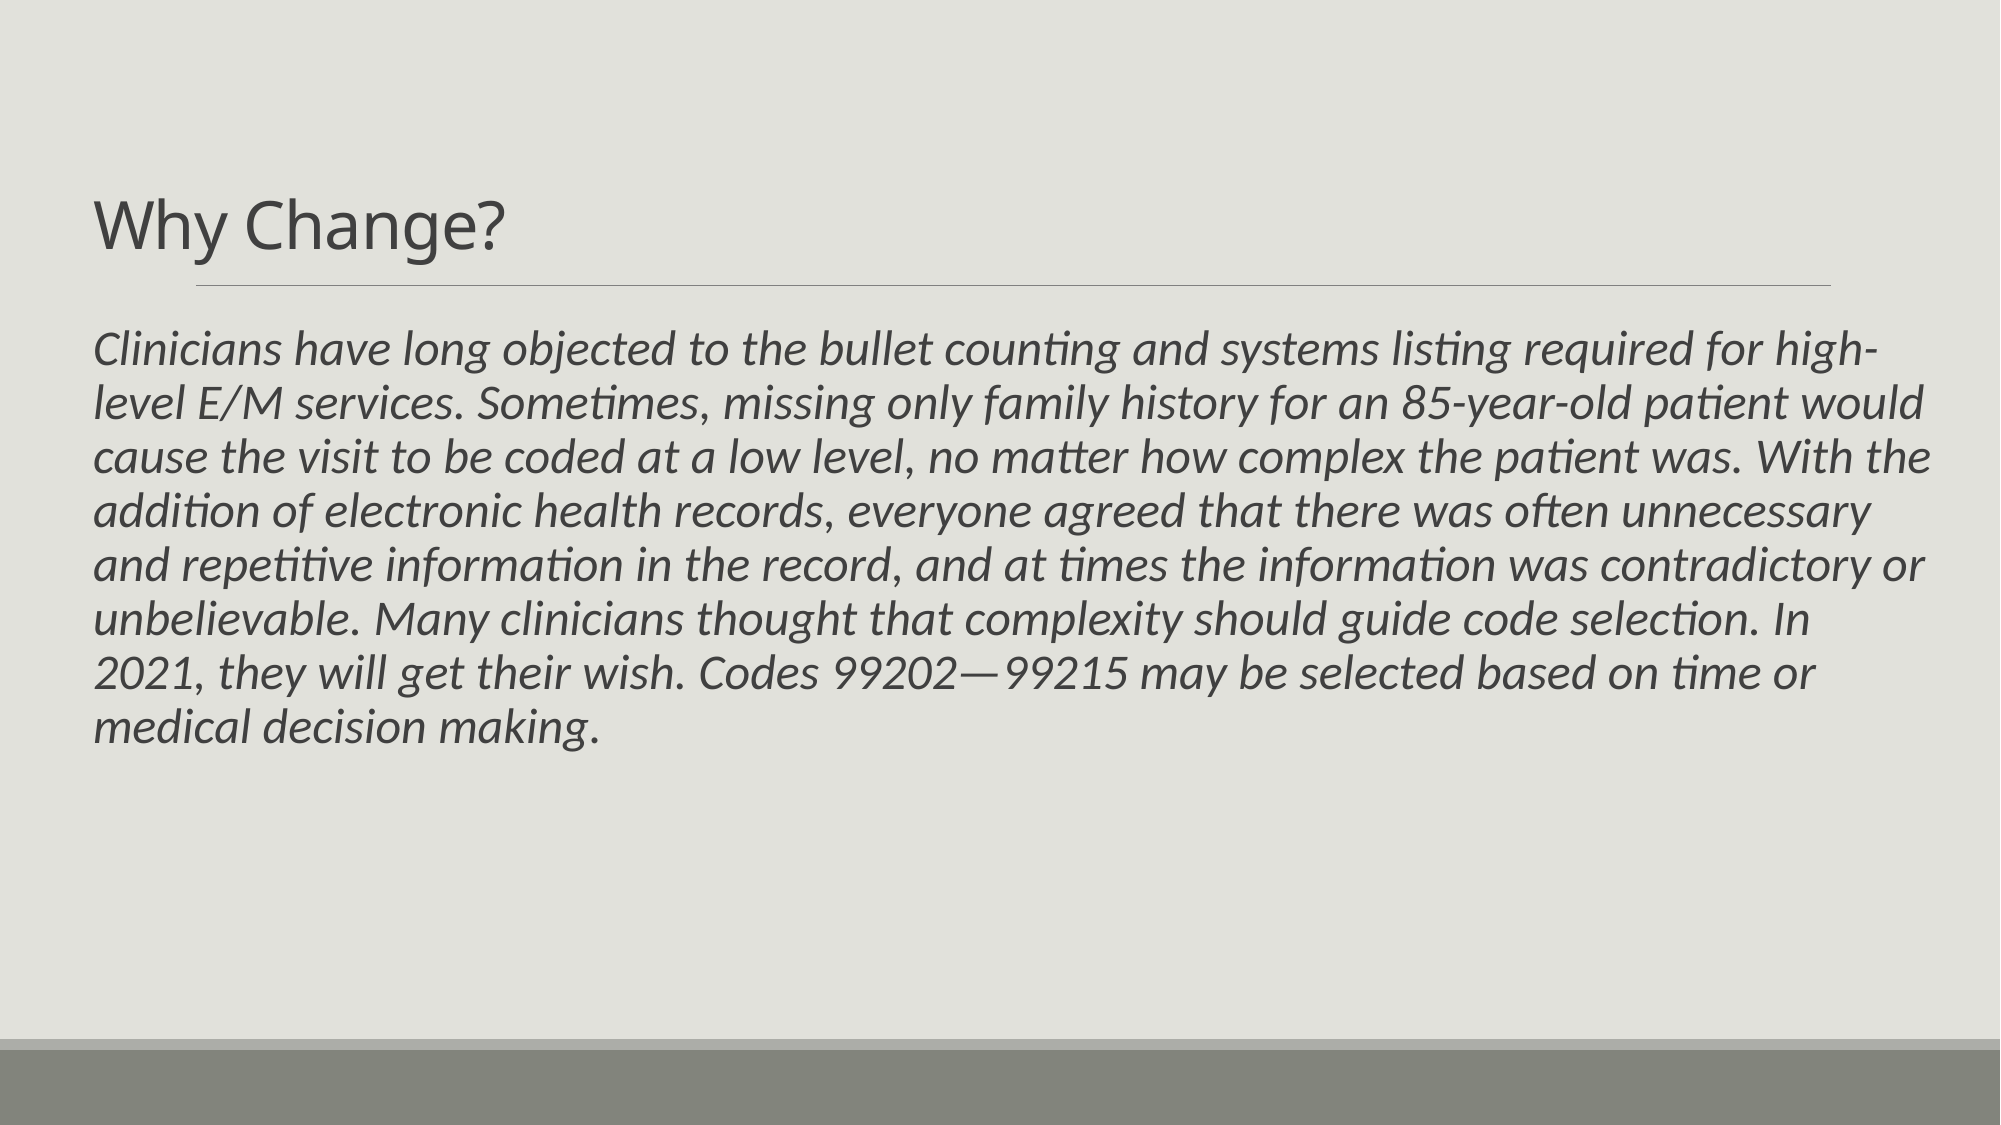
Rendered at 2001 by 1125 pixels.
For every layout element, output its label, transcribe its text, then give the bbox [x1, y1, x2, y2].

list Clinicians have long objected to the bullet counting and systems listing required for high-level E/M services. Sometimes, missing only family history for an 85-year-old patient would cause the visit to be coded at a low level, no matter how complex the patient was. With the addition of electronic health records, everyone agreed that there was often unnecessary and repetitive information in the record, and at times the information was contradictory or unbelievable. Many clinicians thought that complexity should guide code selection. In 2021, they will get their wish. Codes 99202—99215 may be selected based on time or medical decision making. [78, 314, 1934, 1038]
title Why Change? [78, 133, 1830, 271]
